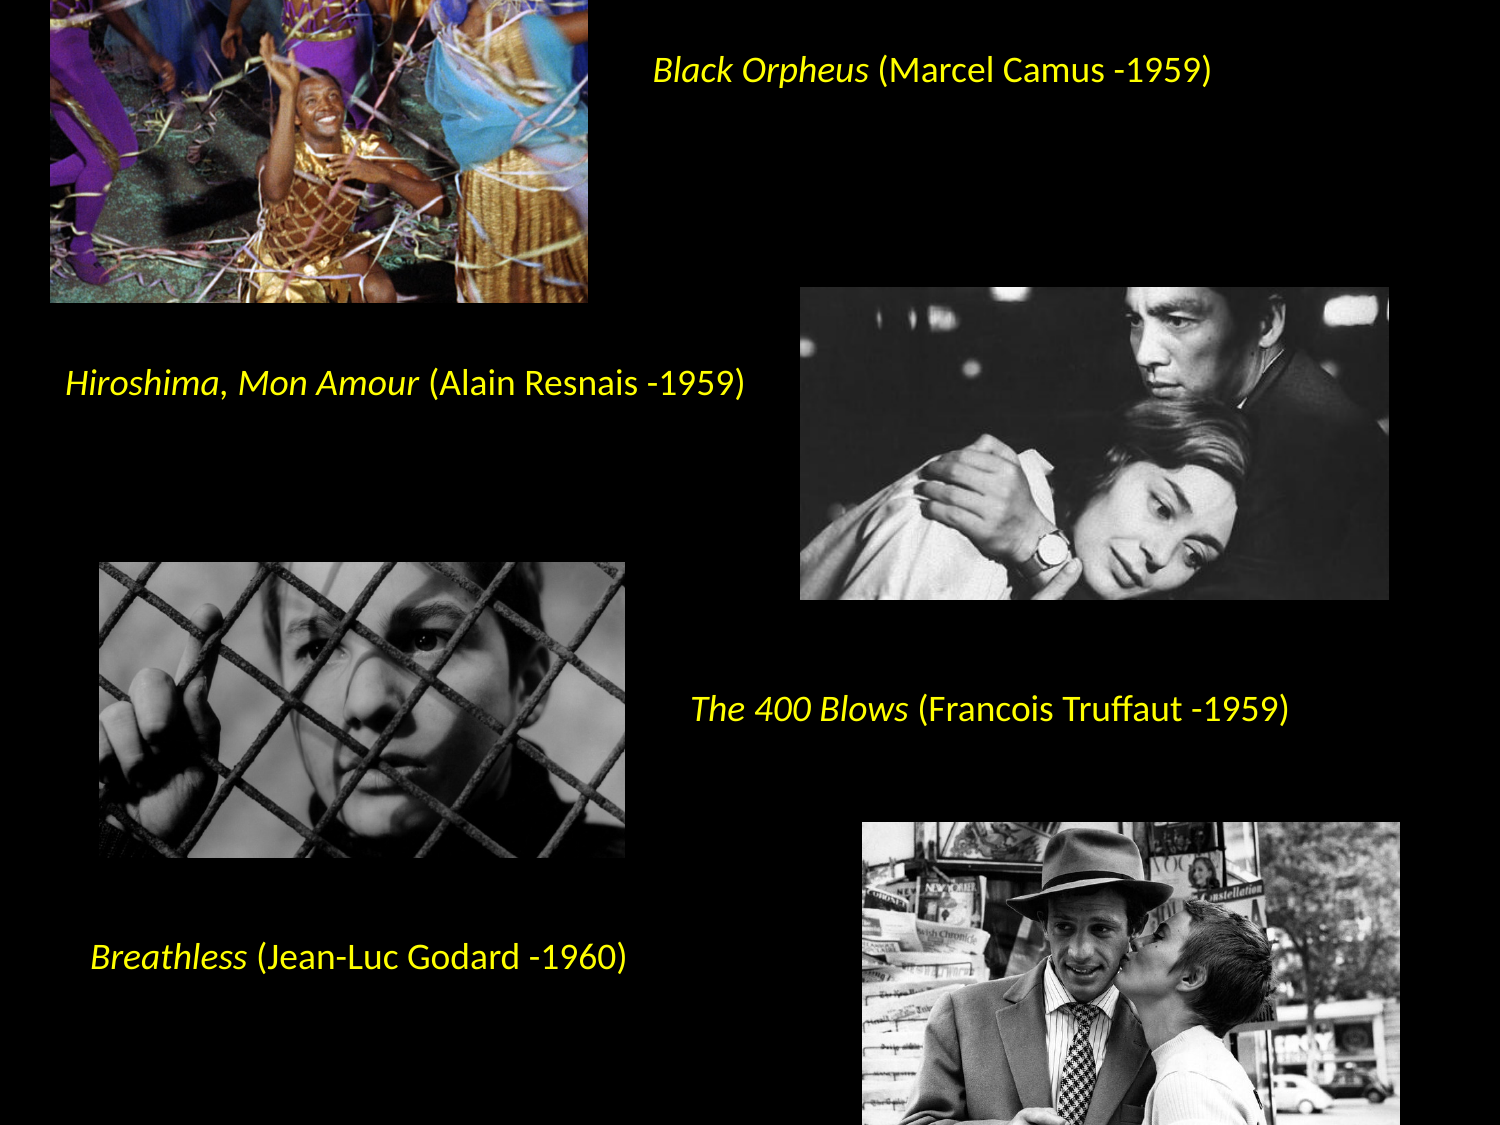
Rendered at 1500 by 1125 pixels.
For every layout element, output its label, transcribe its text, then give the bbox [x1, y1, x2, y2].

picture [799, 287, 1389, 601]
text_box Hiroshima, Mon Amour (Alain Resnais -1959) [50, 349, 775, 410]
text_box The 400 Blows (Francois Truffaut -1959) [675, 676, 1388, 737]
text_box Black Orpheus (Marcel Camus -1959) [637, 37, 1363, 98]
text_box Breathless (Jean-Luc Godard -1960) [75, 924, 775, 985]
picture [99, 562, 626, 859]
picture [49, 0, 588, 303]
picture [862, 822, 1401, 1125]
